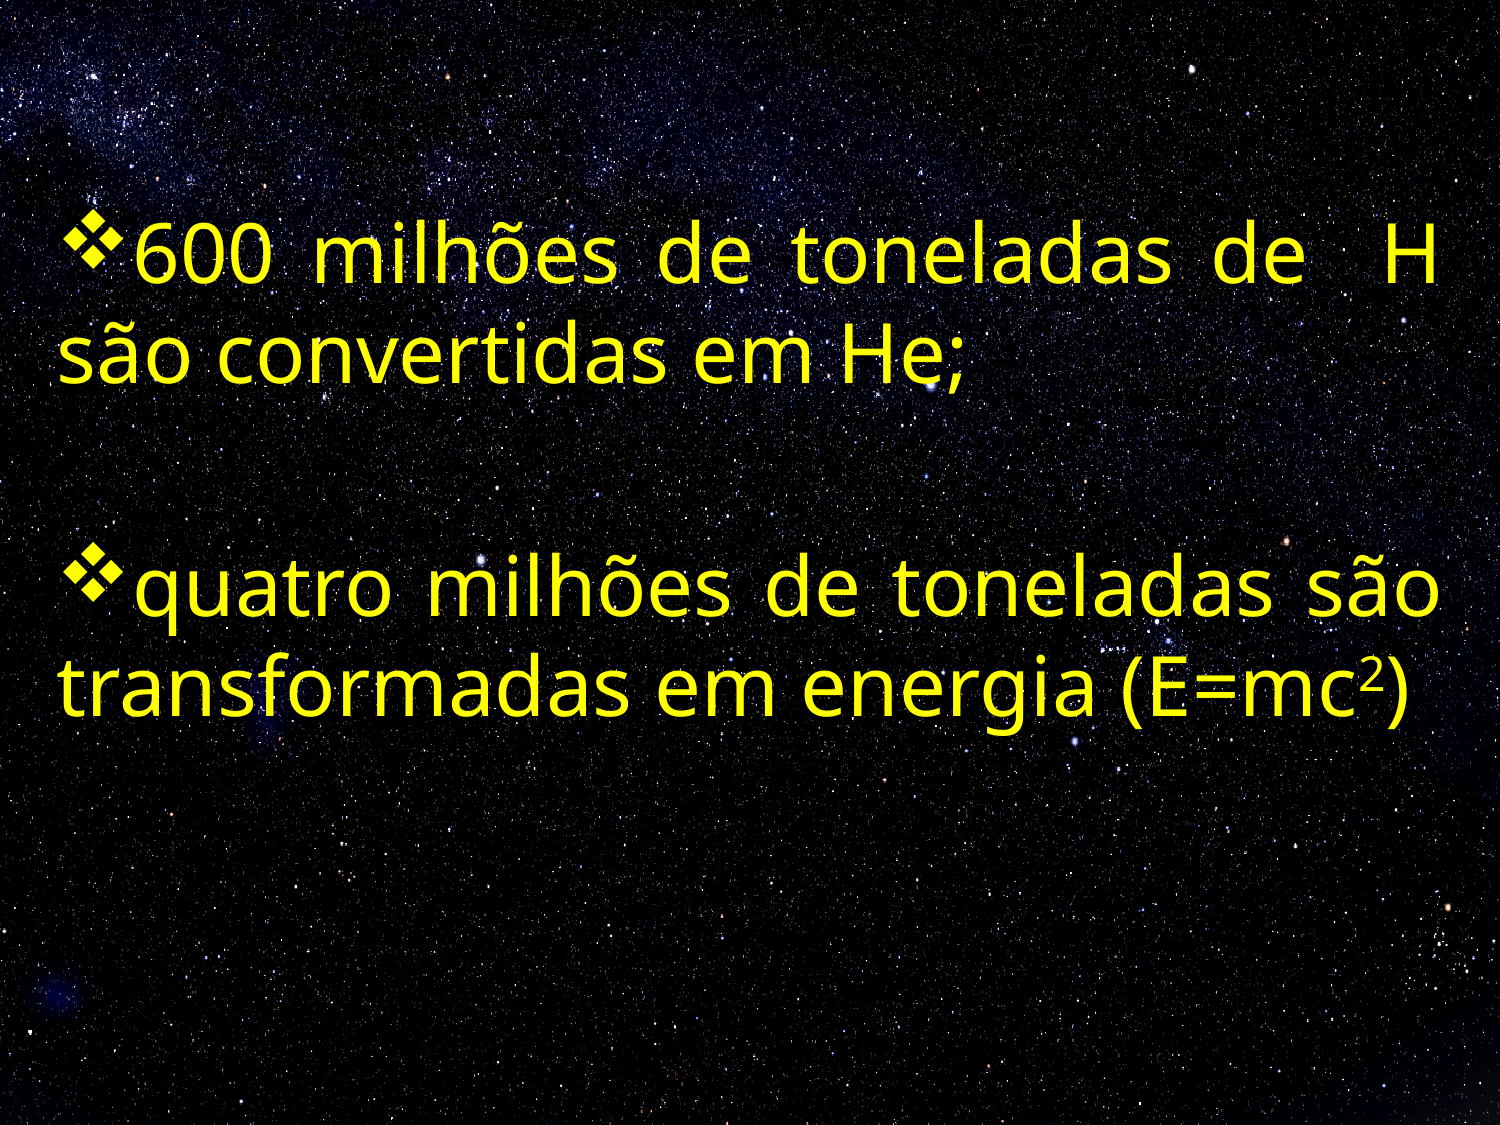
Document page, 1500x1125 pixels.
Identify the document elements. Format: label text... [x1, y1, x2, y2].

picture [0, 0, 1500, 1125]
subtitle 600 milhões de toneladas de H são convertidas em He; quatro milhões de toneladas são transformadas em energia (E=mc2) [41, 191, 1459, 1125]
